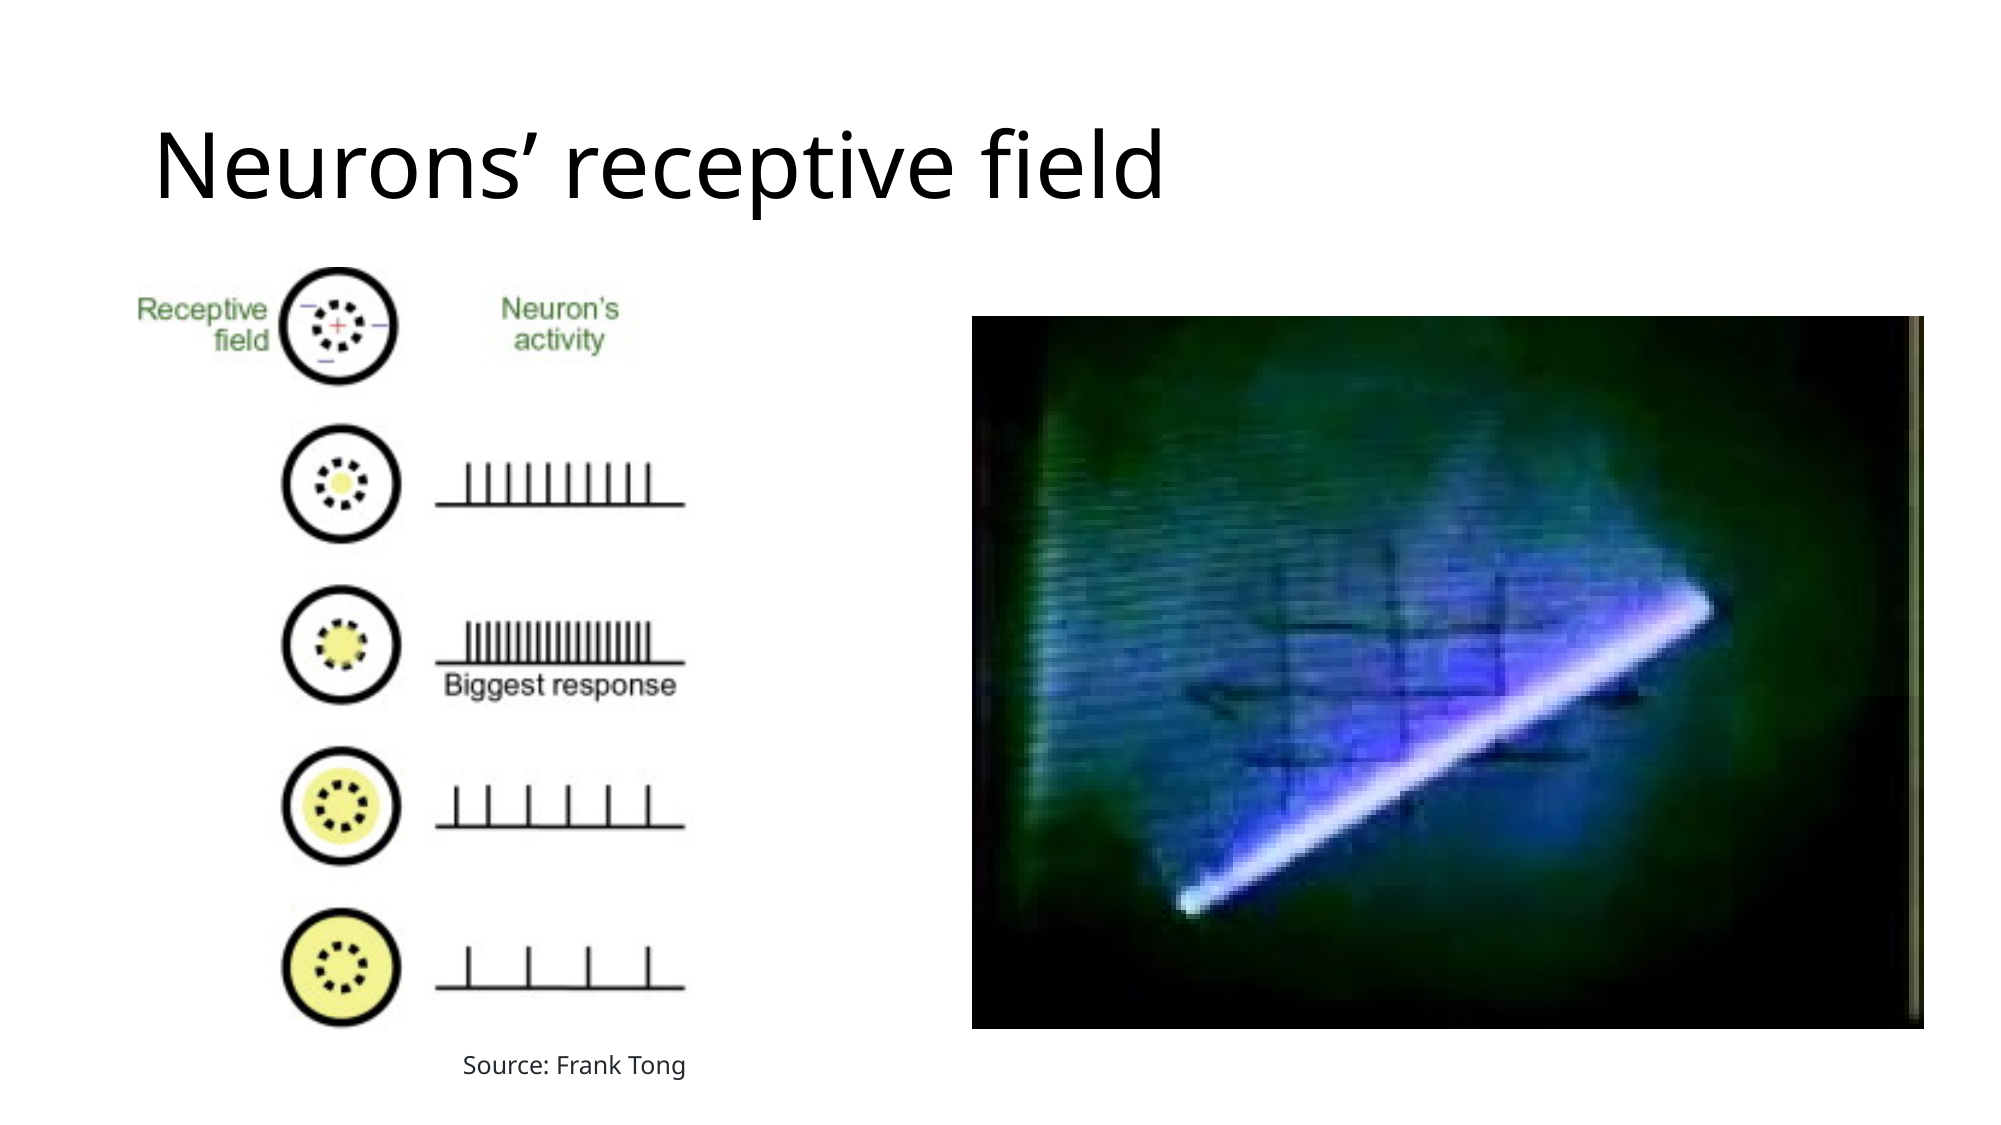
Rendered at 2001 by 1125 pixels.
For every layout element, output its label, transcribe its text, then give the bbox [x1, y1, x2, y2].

picture [137, 267, 725, 1030]
text_box Source: Frank Tong [448, 1042, 1448, 1088]
title Neurons’ receptive field [137, 59, 1863, 278]
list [972, 316, 1924, 1030]
